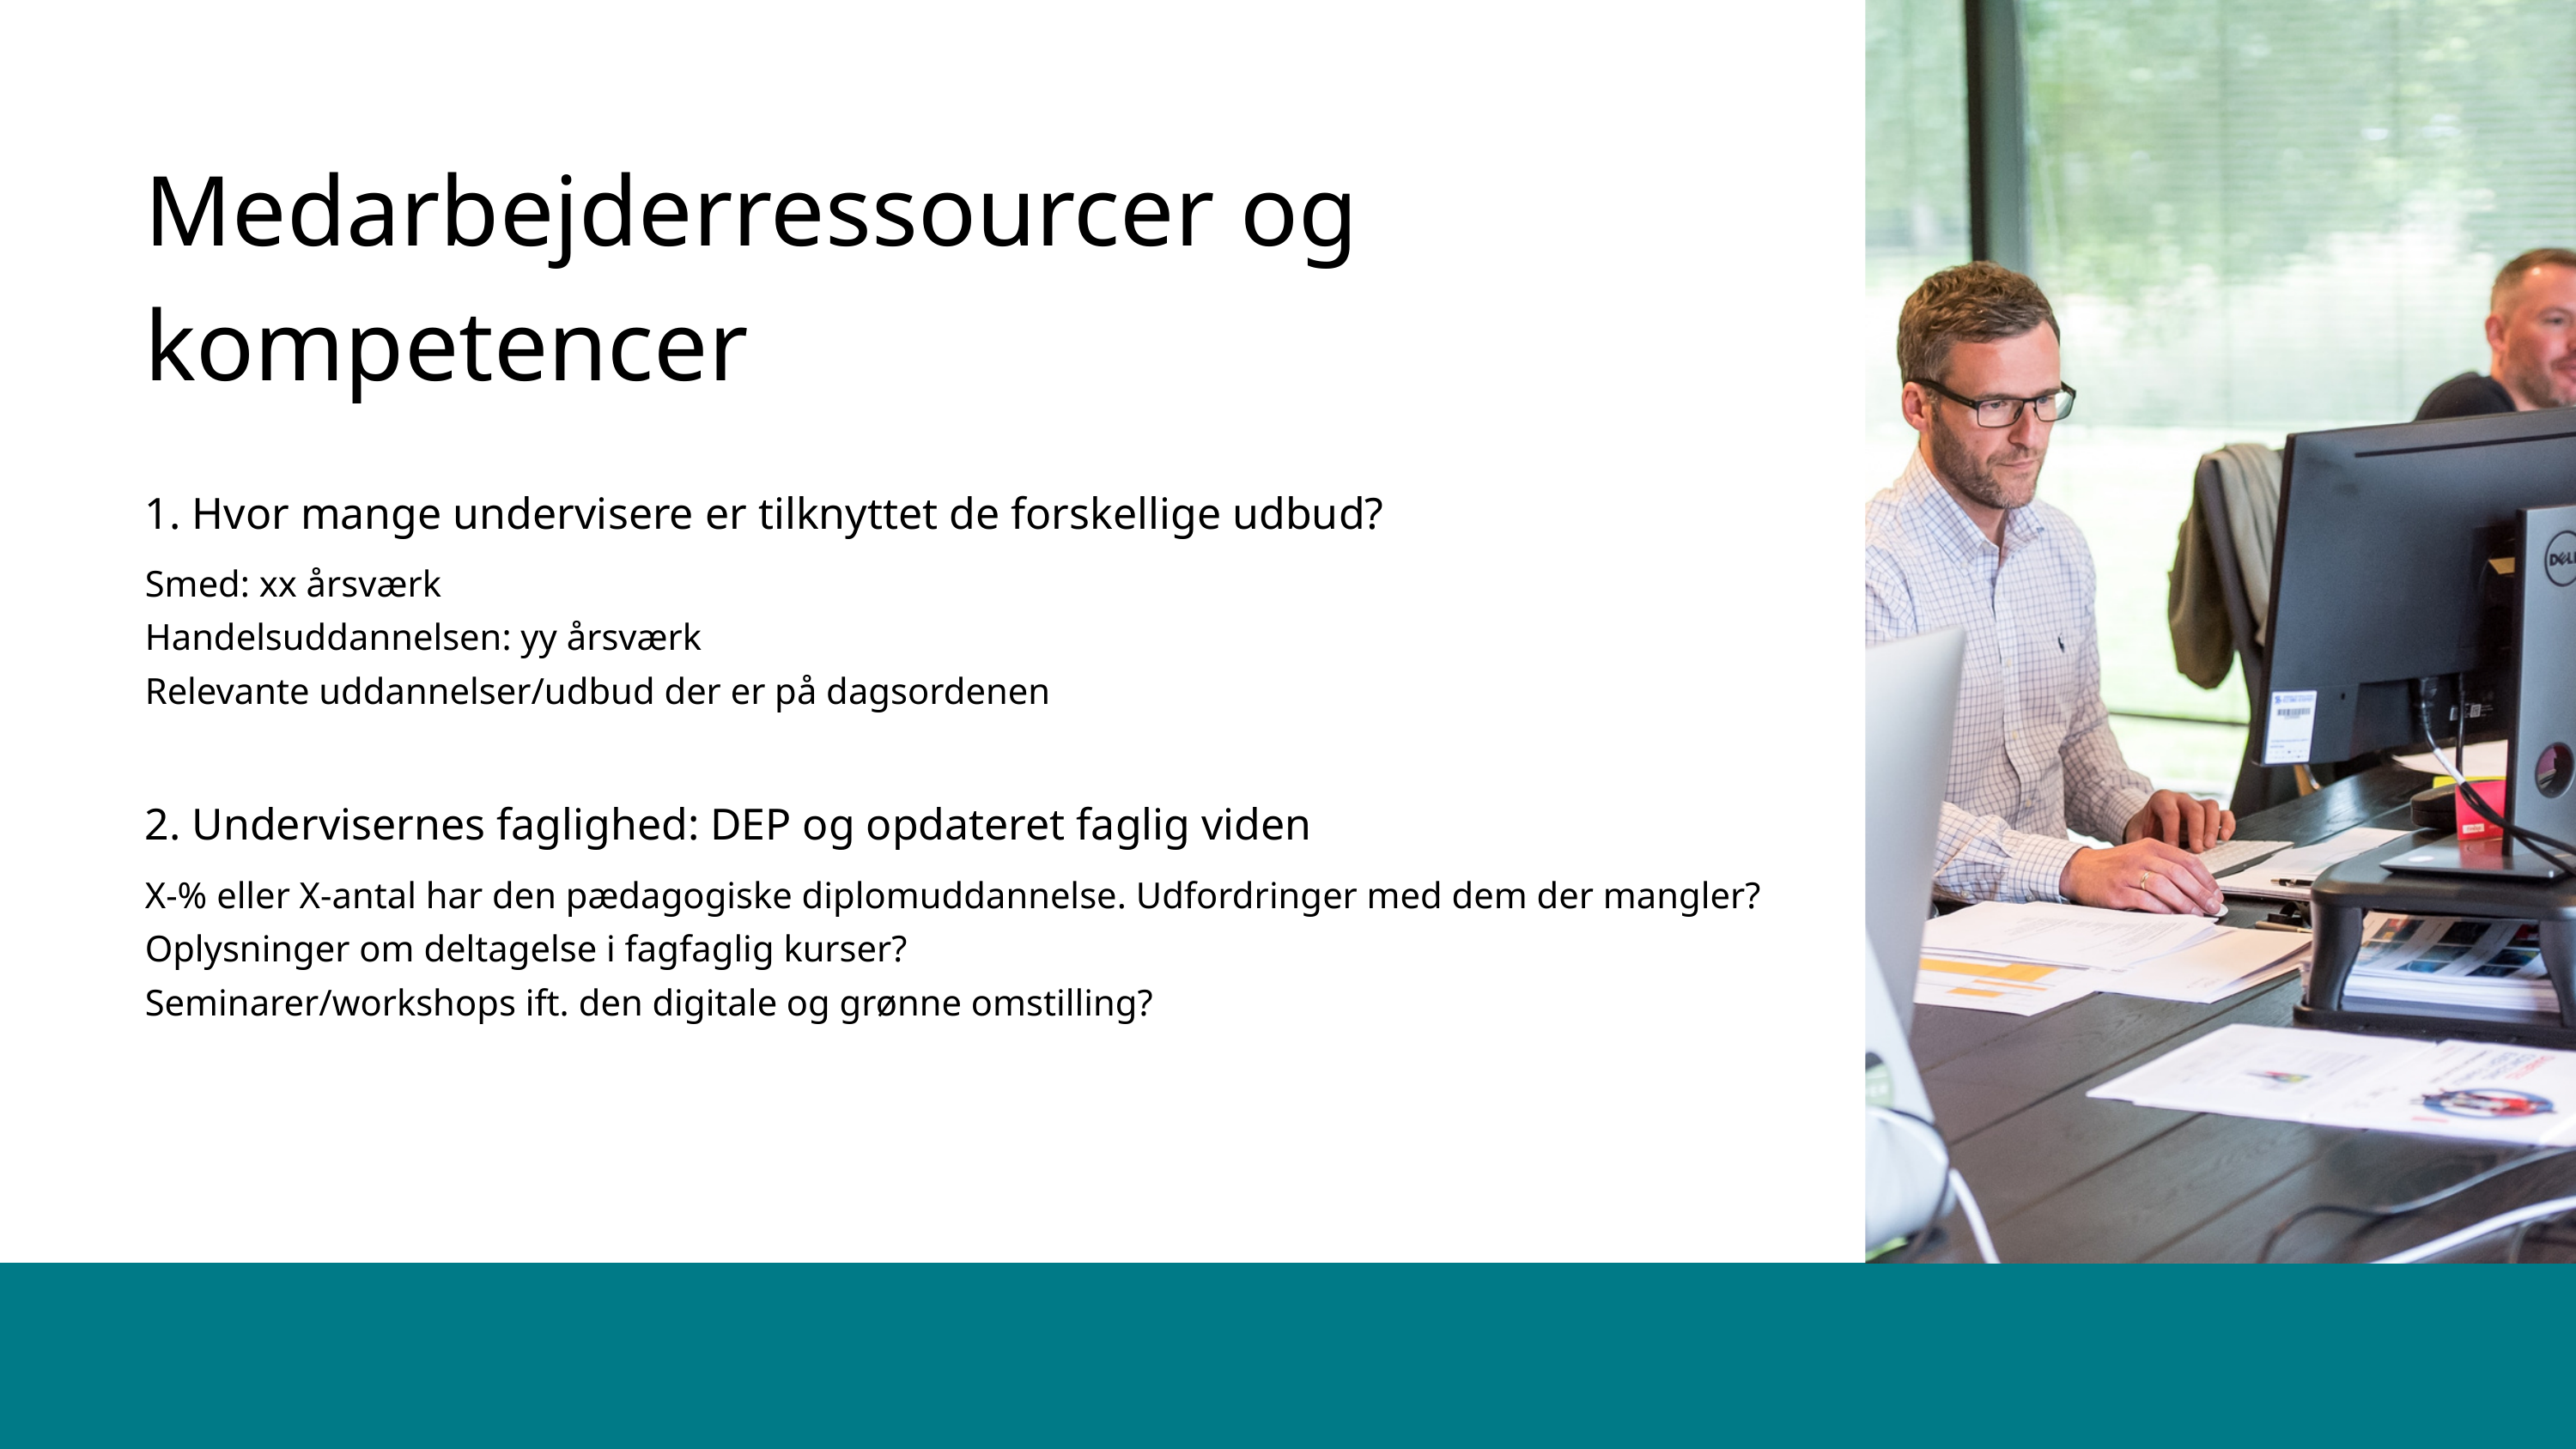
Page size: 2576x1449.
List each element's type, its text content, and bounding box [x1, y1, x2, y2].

text_box [1865, 0, 2576, 1262]
text_box 2. Undervisernes faglighed: DEP og opdateret faglig viden [144, 788, 2432, 849]
text_box 1. Hvor mange undervisere er tilknyttet de forskellige udbud? [144, 477, 2432, 538]
text_box Smed: xx årsværk Handelsuddannelsen: yy årsværk Relevante uddannelser/udbud der er på dagsordenen [144, 550, 2432, 712]
text_box Medarbejderressourcer og kompetencer [144, 130, 1682, 401]
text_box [0, 1262, 2576, 1449]
text_box X-% eller X-antal har den pædagogiske diplomuddannelse. Udfordringer med dem der mangler? Oplysninger om deltagelse i fagfaglig kurser? Seminarer/workshops ift. den digitale og grønne omstilling? [144, 861, 2432, 1023]
